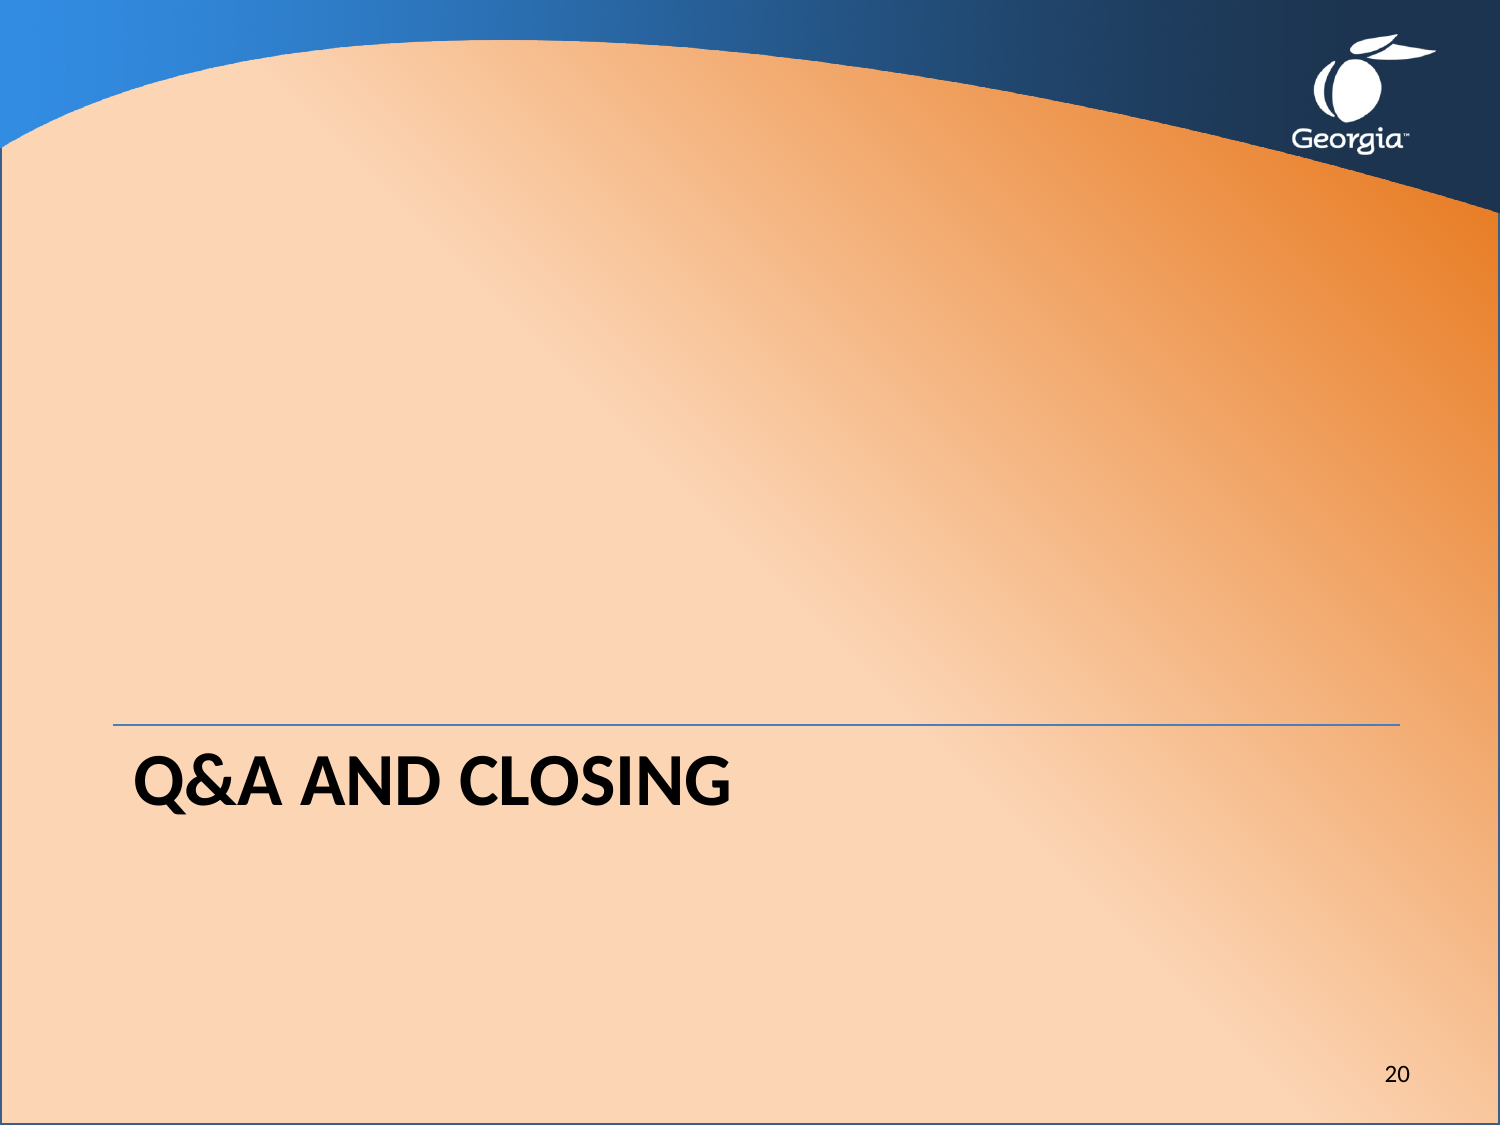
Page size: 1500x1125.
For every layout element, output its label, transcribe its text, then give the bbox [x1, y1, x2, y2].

slide_number 20 [1074, 1042, 1425, 1103]
title Q&A and Closing [118, 722, 1394, 947]
picture [0, 0, 1500, 1088]
